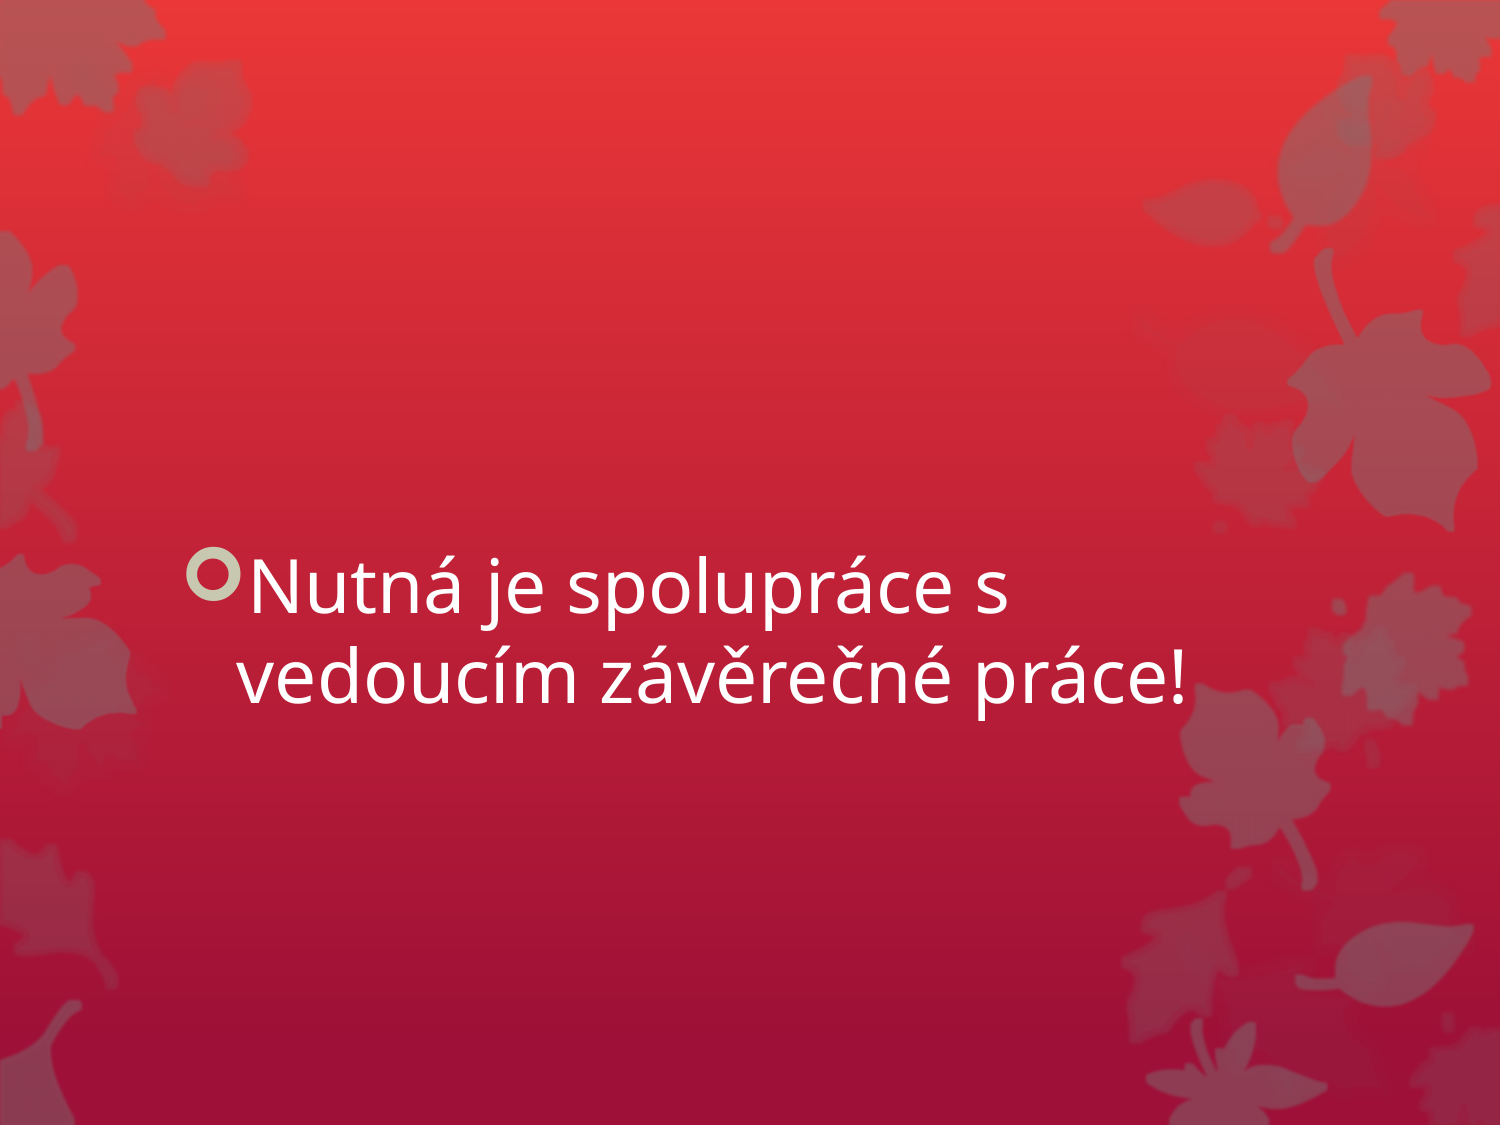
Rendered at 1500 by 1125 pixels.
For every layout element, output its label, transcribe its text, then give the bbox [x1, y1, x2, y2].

list Nutná je spolupráce s vedoucím závěrečné práce! [165, 296, 1335, 962]
